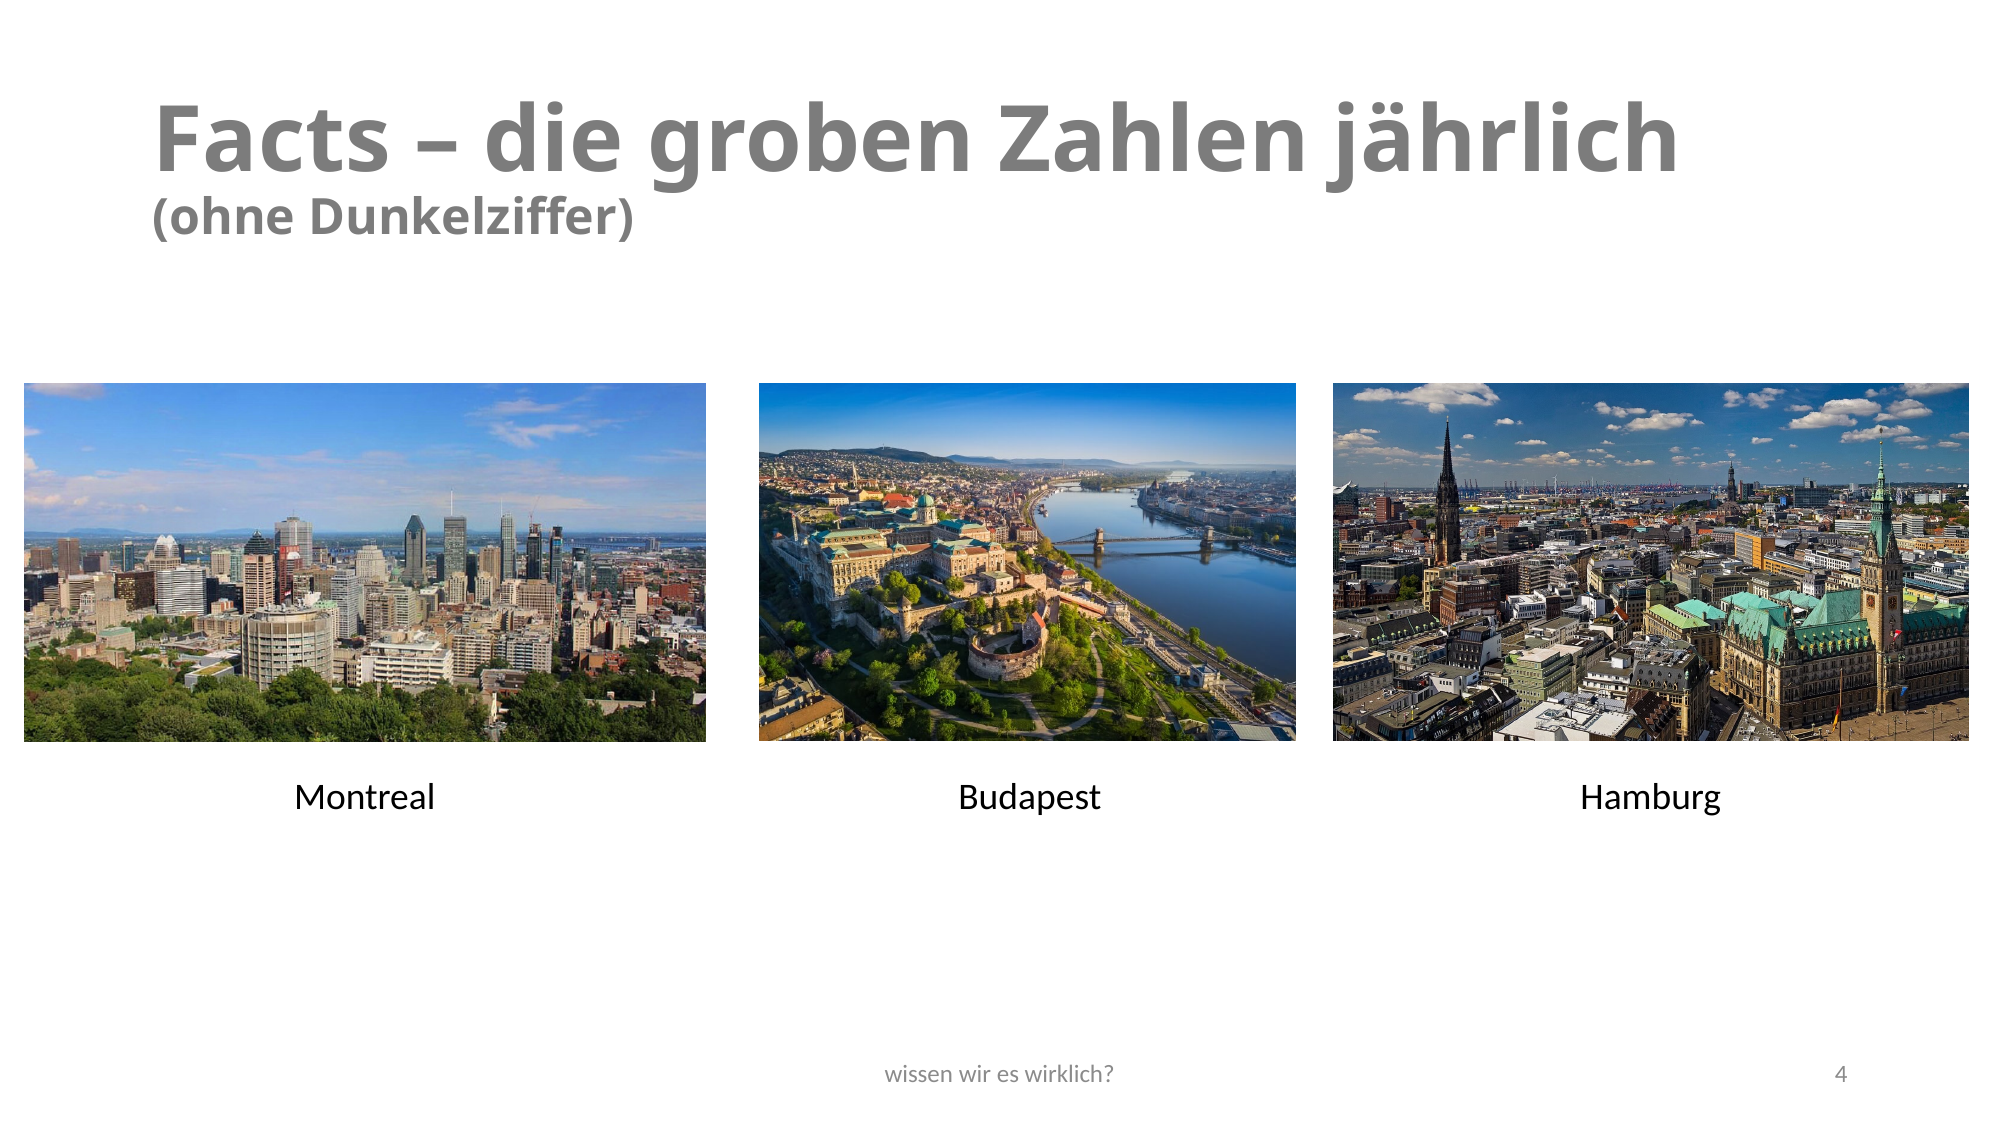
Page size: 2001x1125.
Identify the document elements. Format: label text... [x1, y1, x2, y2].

picture [759, 383, 1296, 741]
text_box Budapest [759, 764, 1301, 825]
text_box Hamburg [1380, 764, 1922, 825]
footer wissen wir es wirklich? [662, 1042, 1338, 1103]
slide_number 4 [1412, 1042, 1863, 1103]
picture [1333, 383, 1969, 741]
picture [24, 383, 706, 742]
title Facts – die groben Zahlen jährlich (ohne Dunkelziffer) [137, 59, 1863, 278]
text_box Montreal [24, 764, 706, 825]
